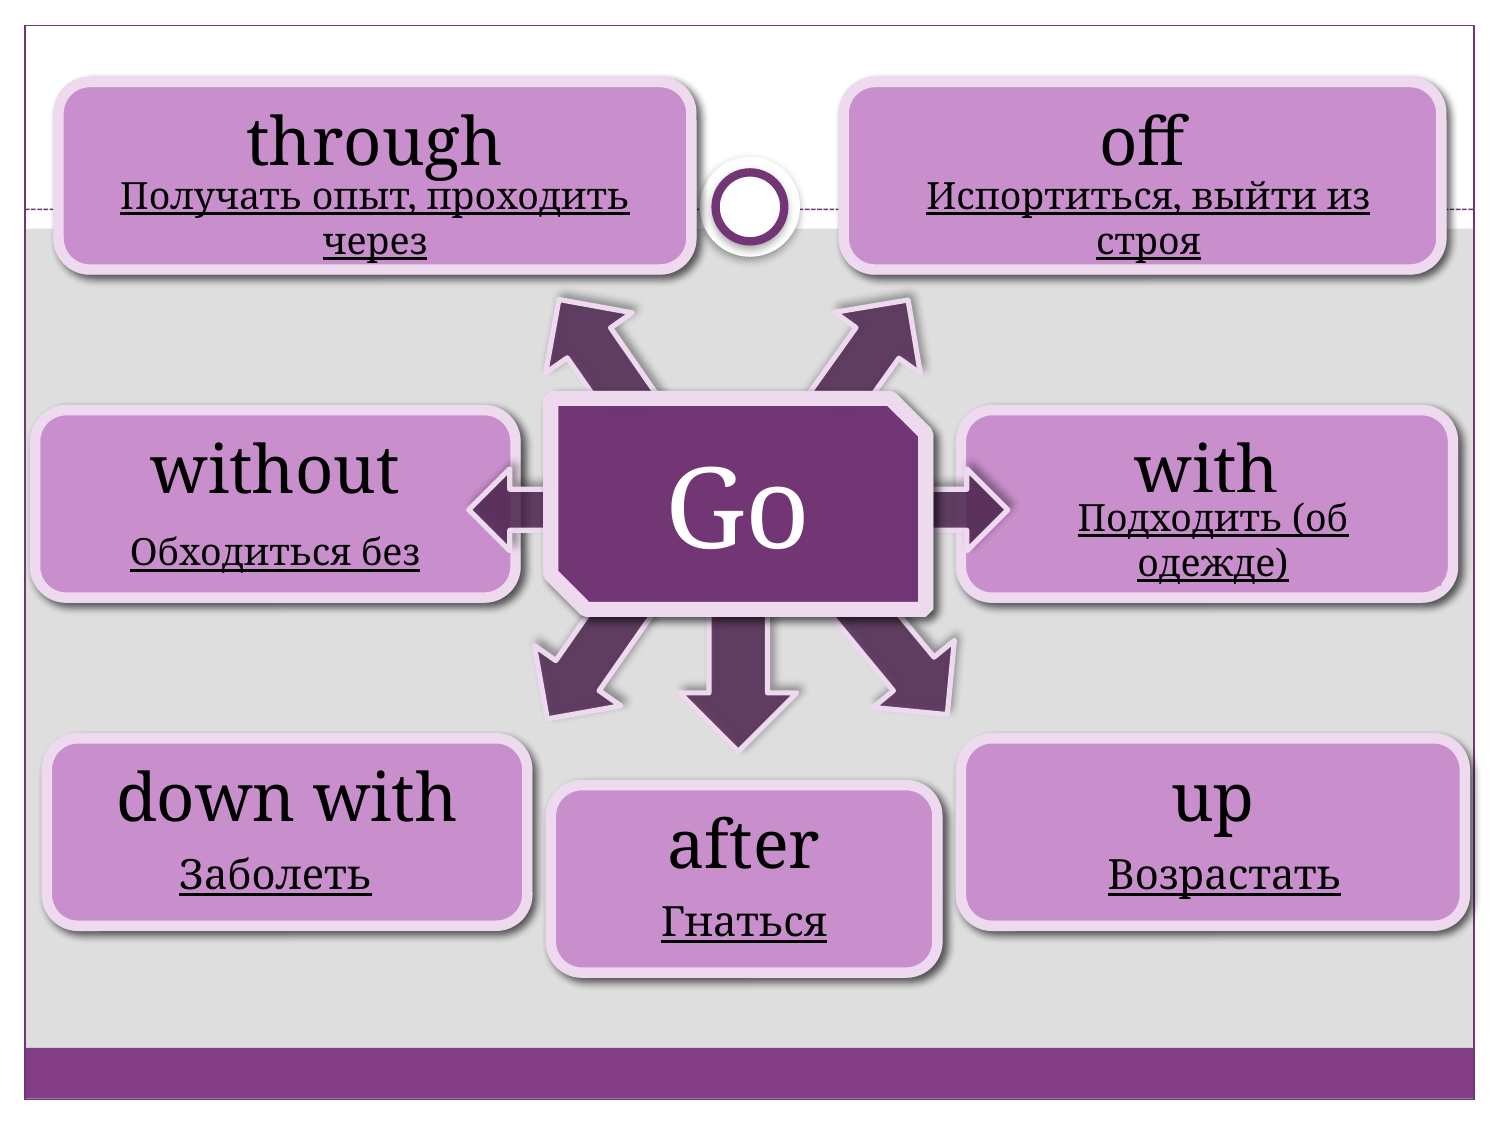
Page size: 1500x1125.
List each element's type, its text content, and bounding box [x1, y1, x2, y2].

text_box [533, 617, 650, 720]
text_box Получать опыт, проходить через [69, 186, 681, 247]
text_box Испортиться, выйти из строя [866, 186, 1431, 247]
text_box without [34, 409, 517, 599]
text_box Go [549, 397, 927, 611]
text_box through [57, 81, 693, 271]
text_box Обходиться без [81, 515, 470, 587]
text_box Заболеть [69, 843, 481, 903]
text_box [678, 620, 798, 753]
text_box [937, 467, 1009, 552]
text_box [833, 620, 956, 716]
text_box off [842, 81, 1443, 271]
text_box after [549, 784, 939, 974]
text_box Подходить (об одежде) [983, 491, 1442, 587]
text_box [468, 467, 547, 552]
text_box [806, 299, 922, 395]
text_box with [959, 409, 1454, 599]
text_box up [960, 737, 1466, 927]
text_box Возрастать [1019, 843, 1431, 903]
text_box down with [45, 737, 529, 927]
text_box Гнаться [573, 890, 915, 950]
text_box [544, 298, 659, 395]
